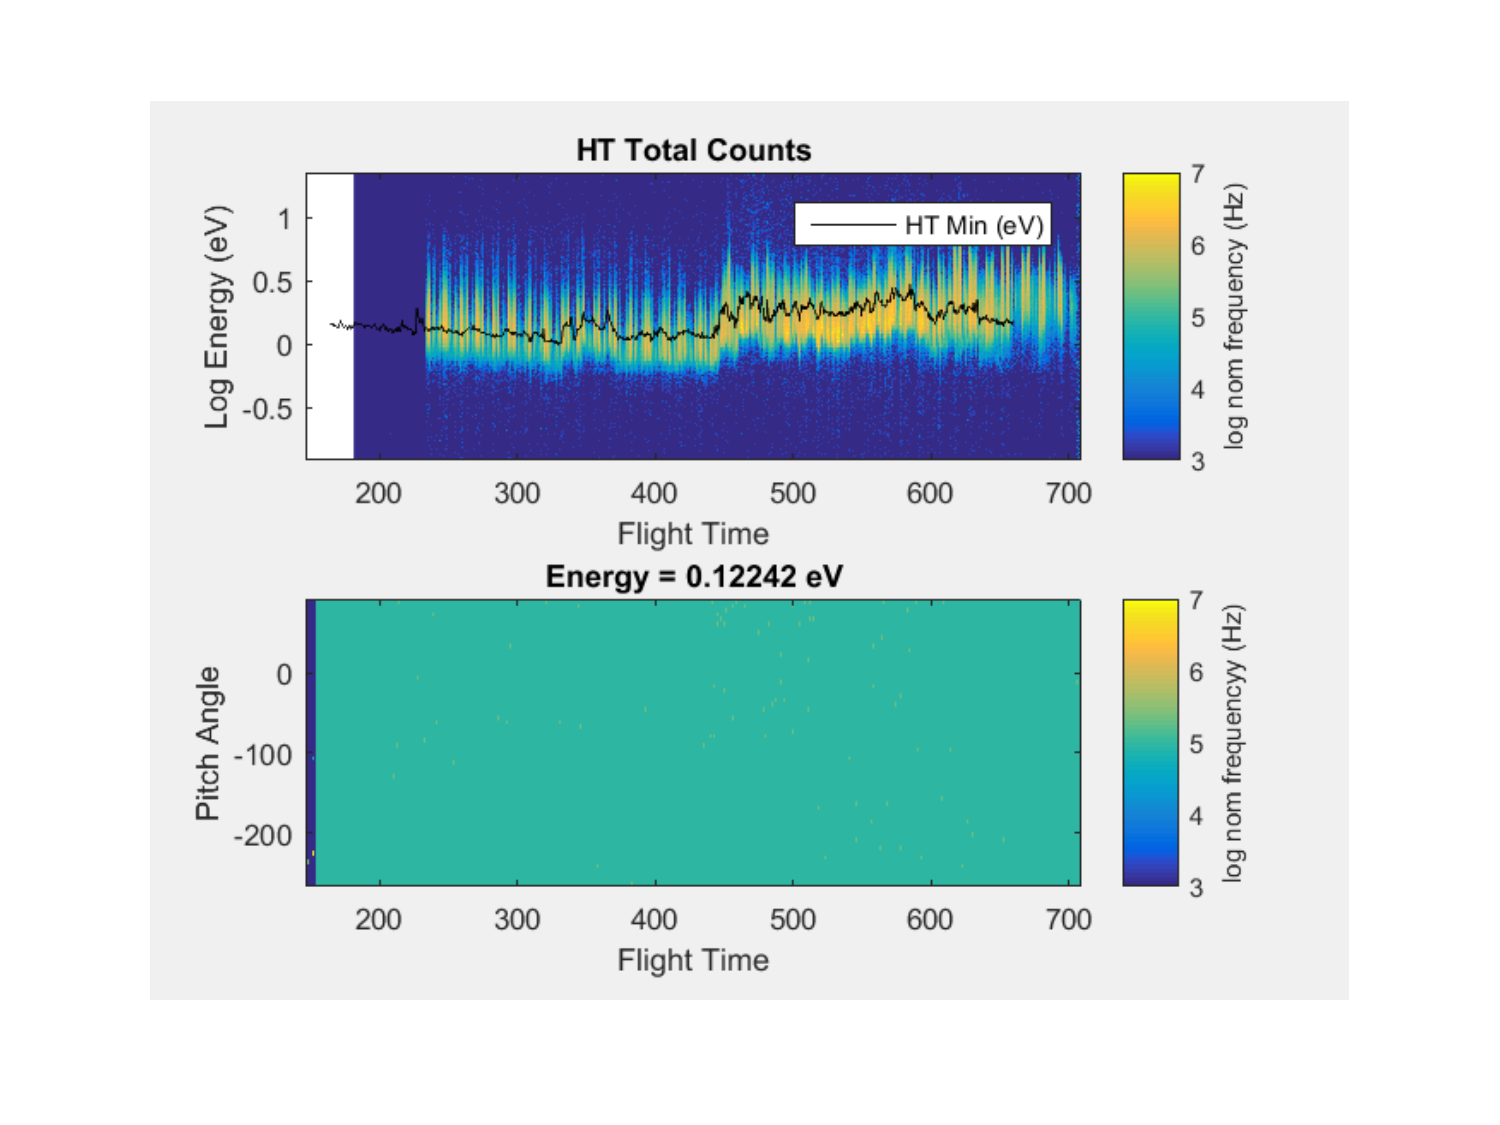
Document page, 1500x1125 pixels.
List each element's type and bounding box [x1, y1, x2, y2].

list [149, 100, 1350, 1001]
